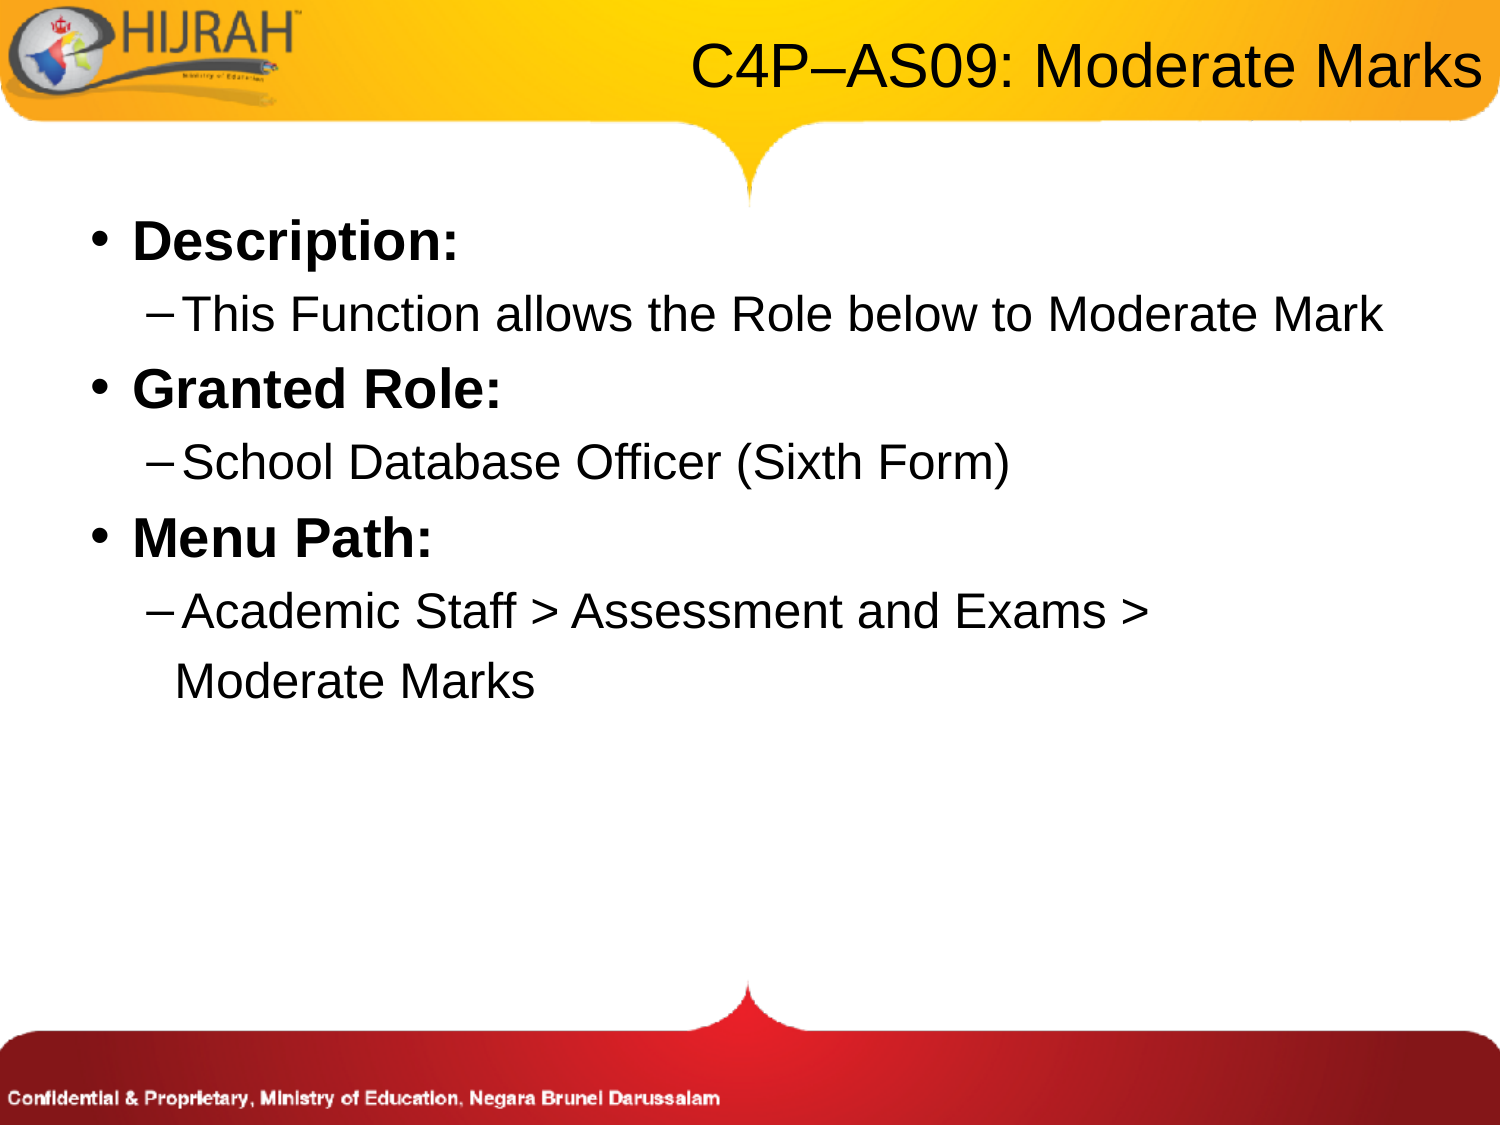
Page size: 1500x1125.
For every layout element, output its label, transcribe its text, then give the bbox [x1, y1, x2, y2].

picture [0, 0, 1500, 1125]
list Description: This Function allows the Role below to Moderate Mark Granted Role: School Database Officer (Sixth Form) Menu Path: Academic Staff > Assessment and Exams > Moderate Marks [75, 196, 1425, 1005]
title C4P–AS09: Moderate Marks [324, 0, 1500, 126]
